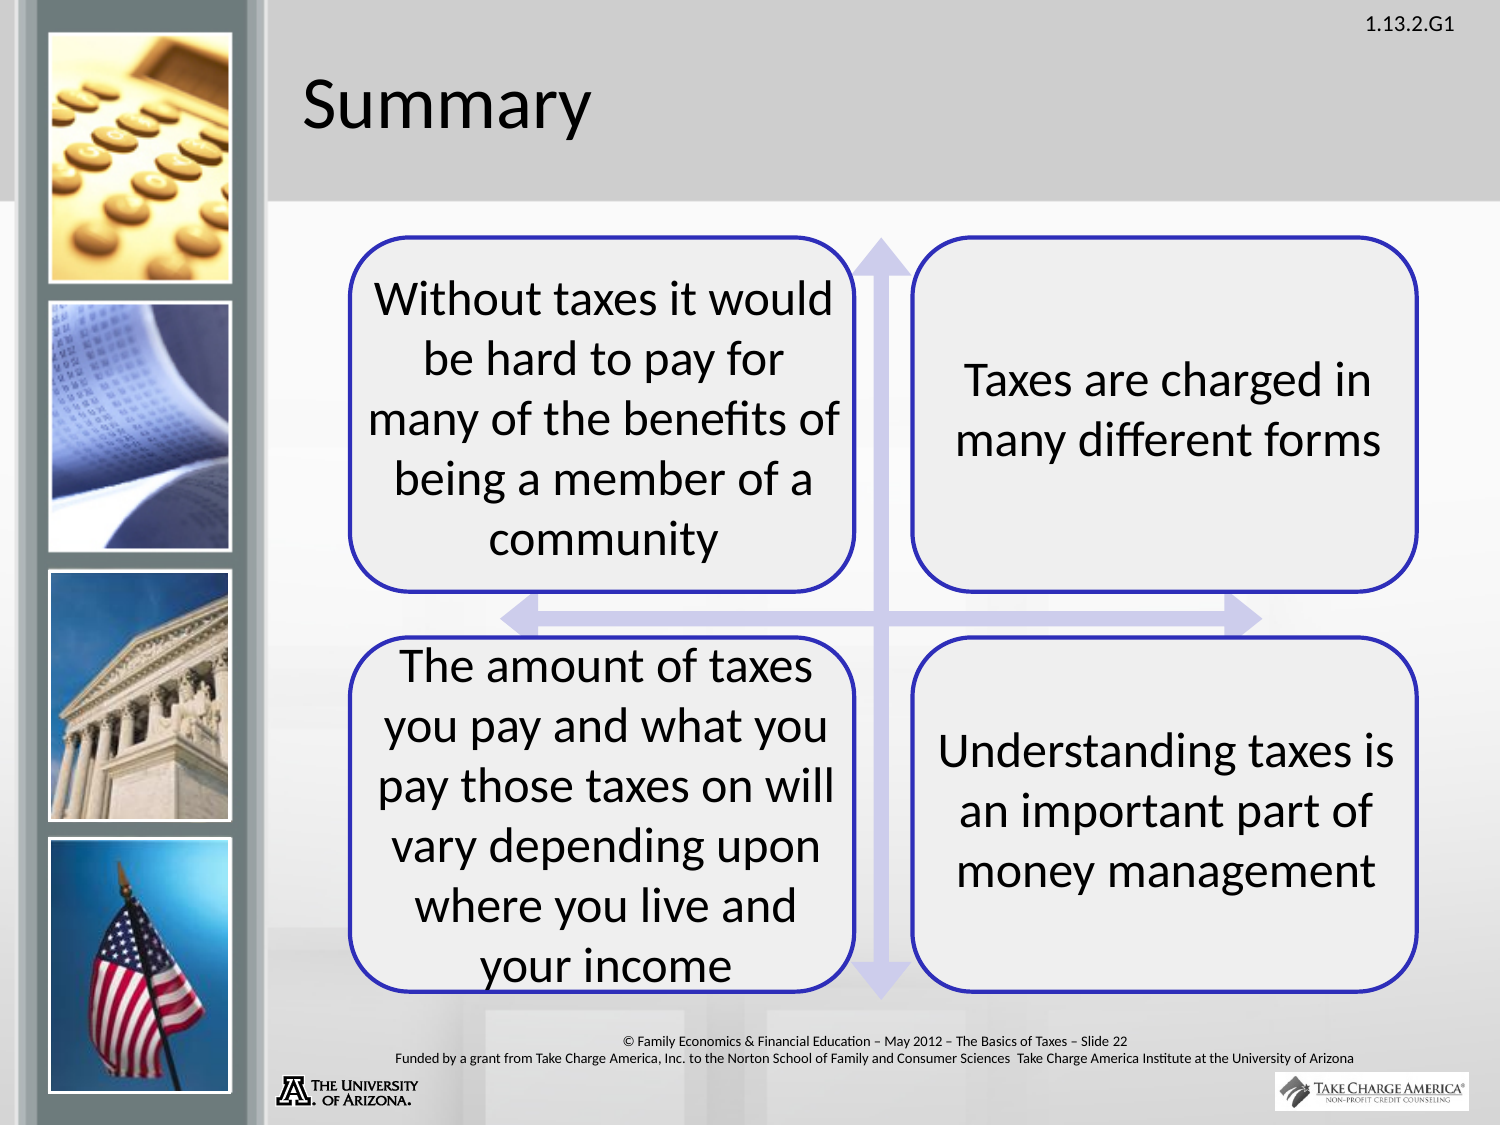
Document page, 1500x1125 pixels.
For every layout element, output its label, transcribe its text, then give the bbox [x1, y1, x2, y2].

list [287, 237, 1476, 1001]
title Summary [287, 5, 1475, 193]
picture [0, 0, 1500, 1125]
